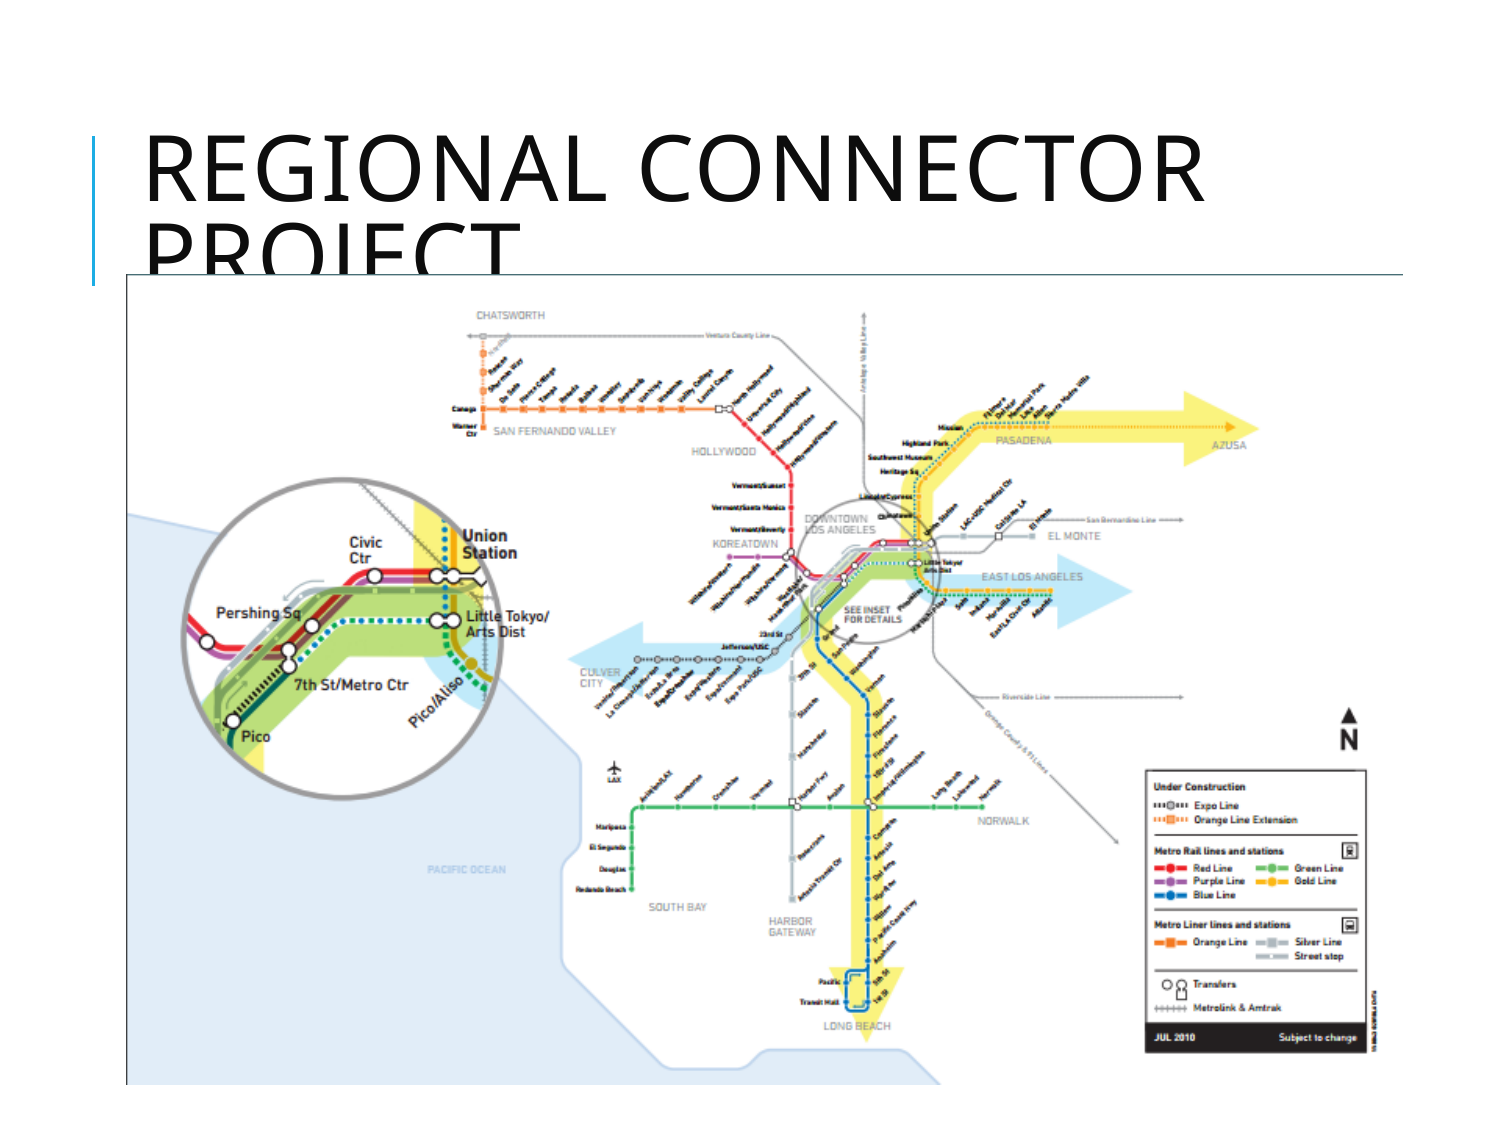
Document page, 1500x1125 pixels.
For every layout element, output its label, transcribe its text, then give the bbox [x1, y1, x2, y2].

picture [125, 274, 1403, 1085]
title Regional Connector Project [126, 96, 1322, 270]
